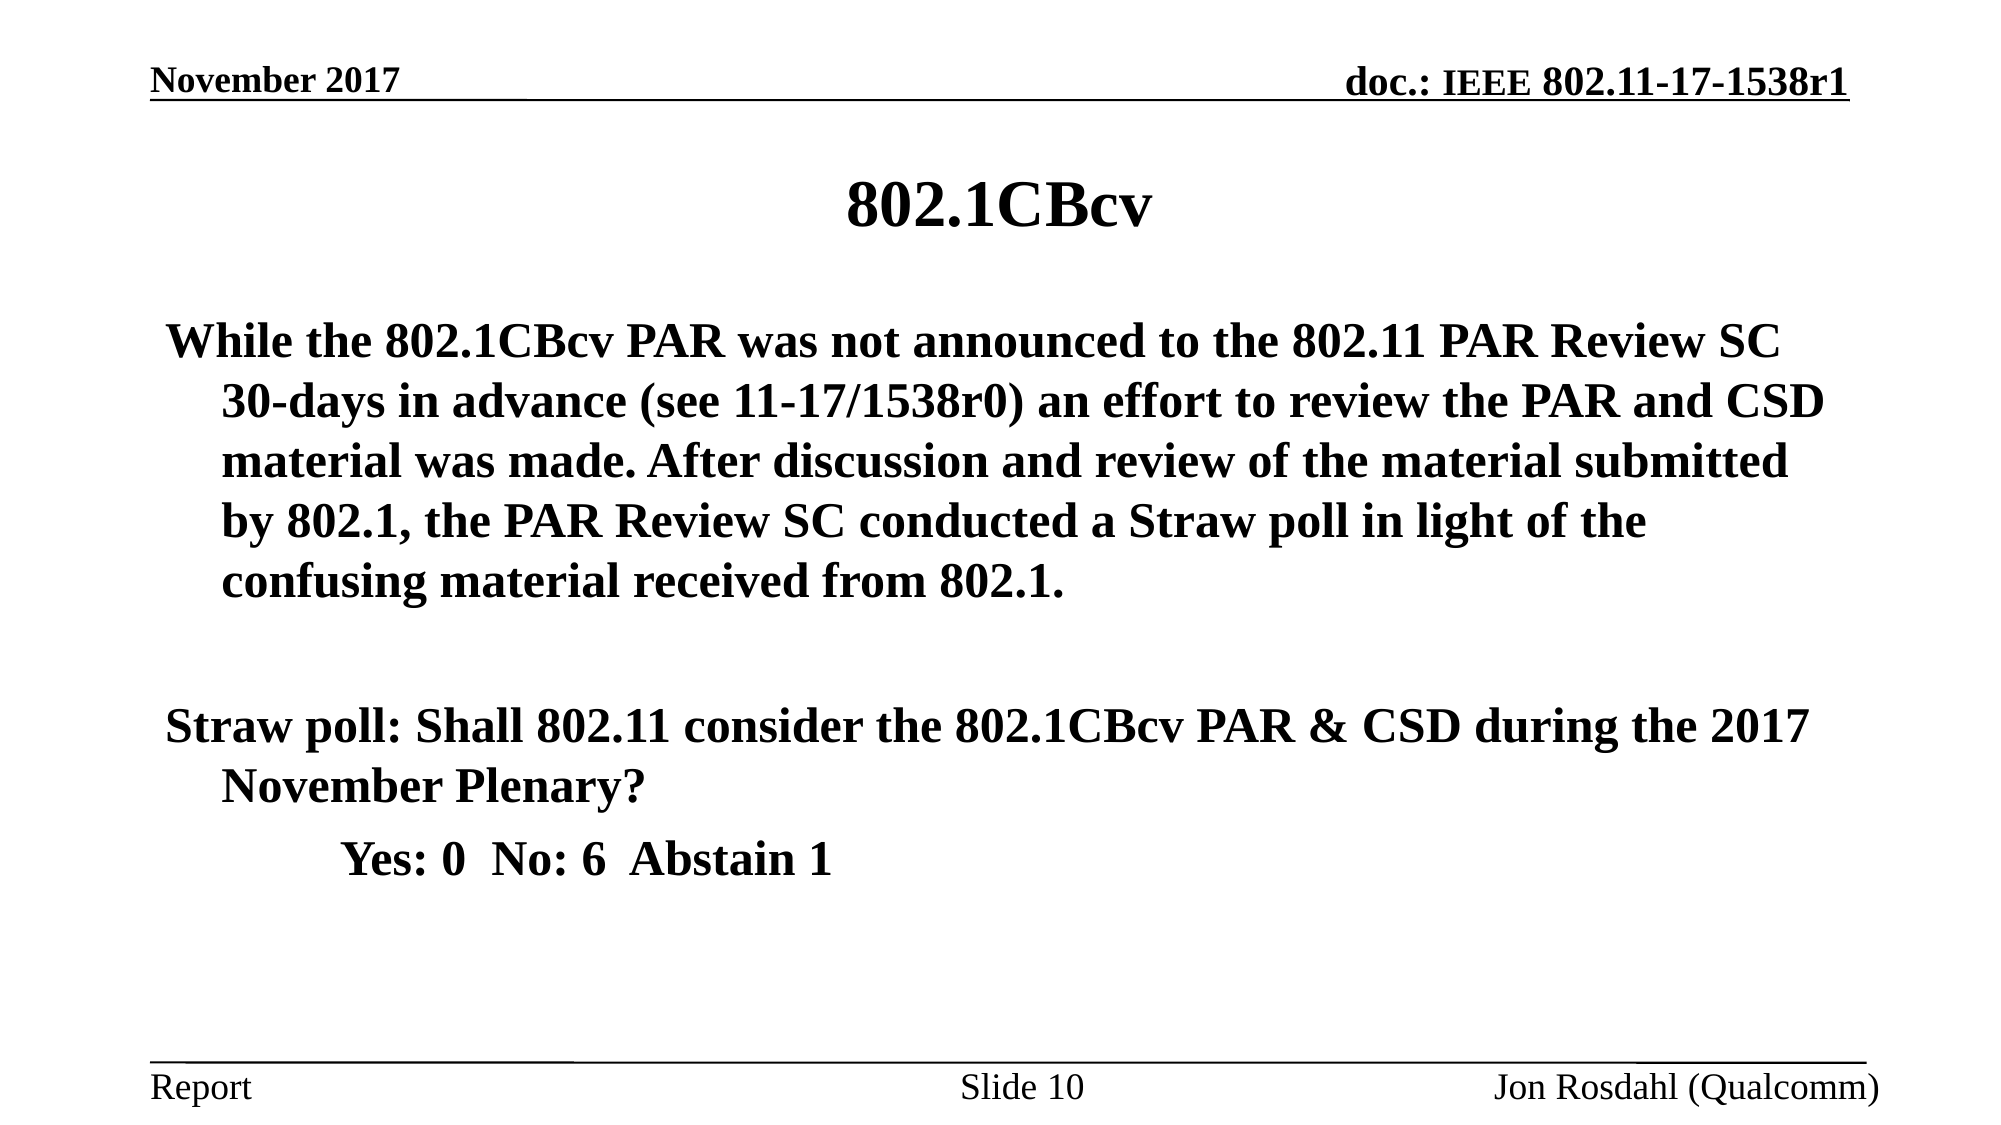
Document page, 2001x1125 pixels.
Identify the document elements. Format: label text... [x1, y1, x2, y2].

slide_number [149, 49, 431, 100]
slide_number Slide 10 [950, 1061, 1095, 1125]
title 802.1CBcv [149, 112, 1850, 288]
footer Jon Rosdahl (Qualcomm) [1436, 1061, 1881, 1108]
list While the 802.1CBcv PAR was not announced to the 802.11 PAR Review SC 30-days in advance (see 11-17/1538r0) an effort to review the PAR and CSD material was made. After discussion and review of the material submitted by 802.1, the PAR Review SC conducted a Straw poll in light of the confusing material received from 802.1. Straw poll: Shall 802.11 consider the 802.1CBcv PAR & CSD during the 2017 November Plenary? Yes: 0 No: 6 Abstain 1 [149, 299, 1850, 1000]
